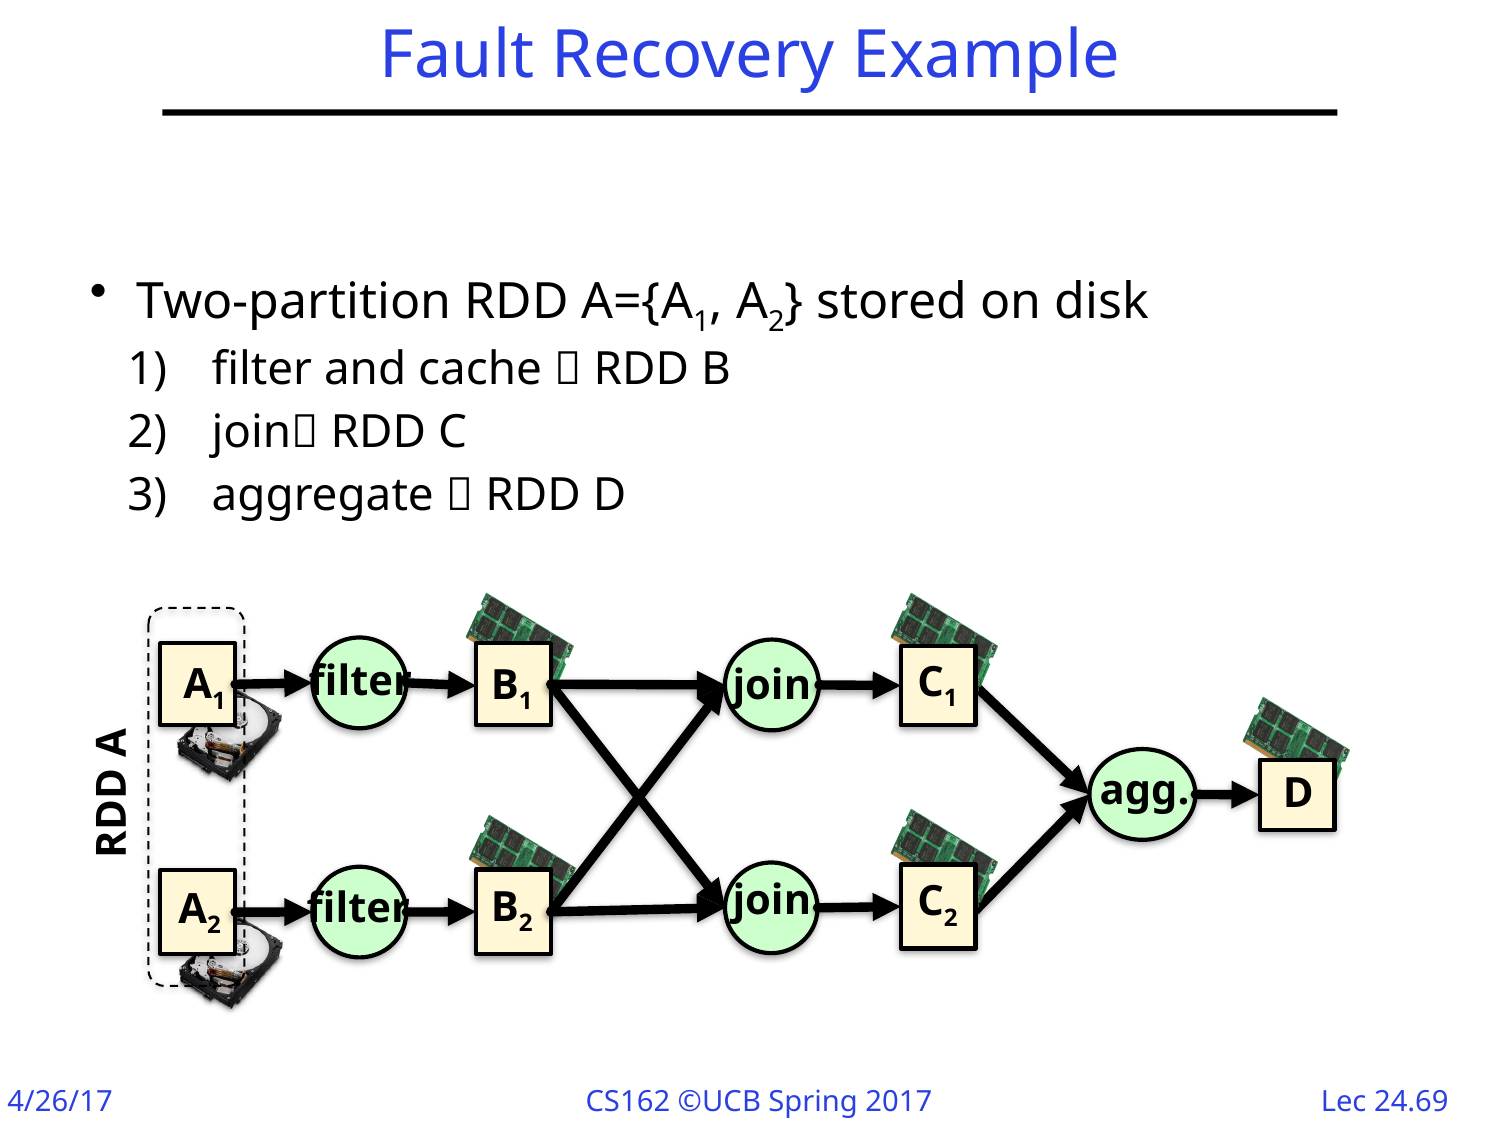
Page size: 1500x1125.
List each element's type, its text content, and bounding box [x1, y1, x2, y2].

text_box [234, 582, 549, 958]
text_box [1016, 685, 1363, 911]
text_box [160, 869, 229, 955]
picture [171, 726, 234, 792]
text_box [550, 582, 1012, 954]
picture [172, 955, 291, 1019]
text_box [146, 605, 229, 986]
text_box RDD A [81, 722, 138, 865]
title Fault Recovery Example [75, 0, 1425, 150]
list Two-partition RDD A={A1, A2} stored on disk filter and cache  RDD B join RDD C aggregate  RDD D [75, 262, 1425, 638]
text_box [159, 643, 229, 726]
